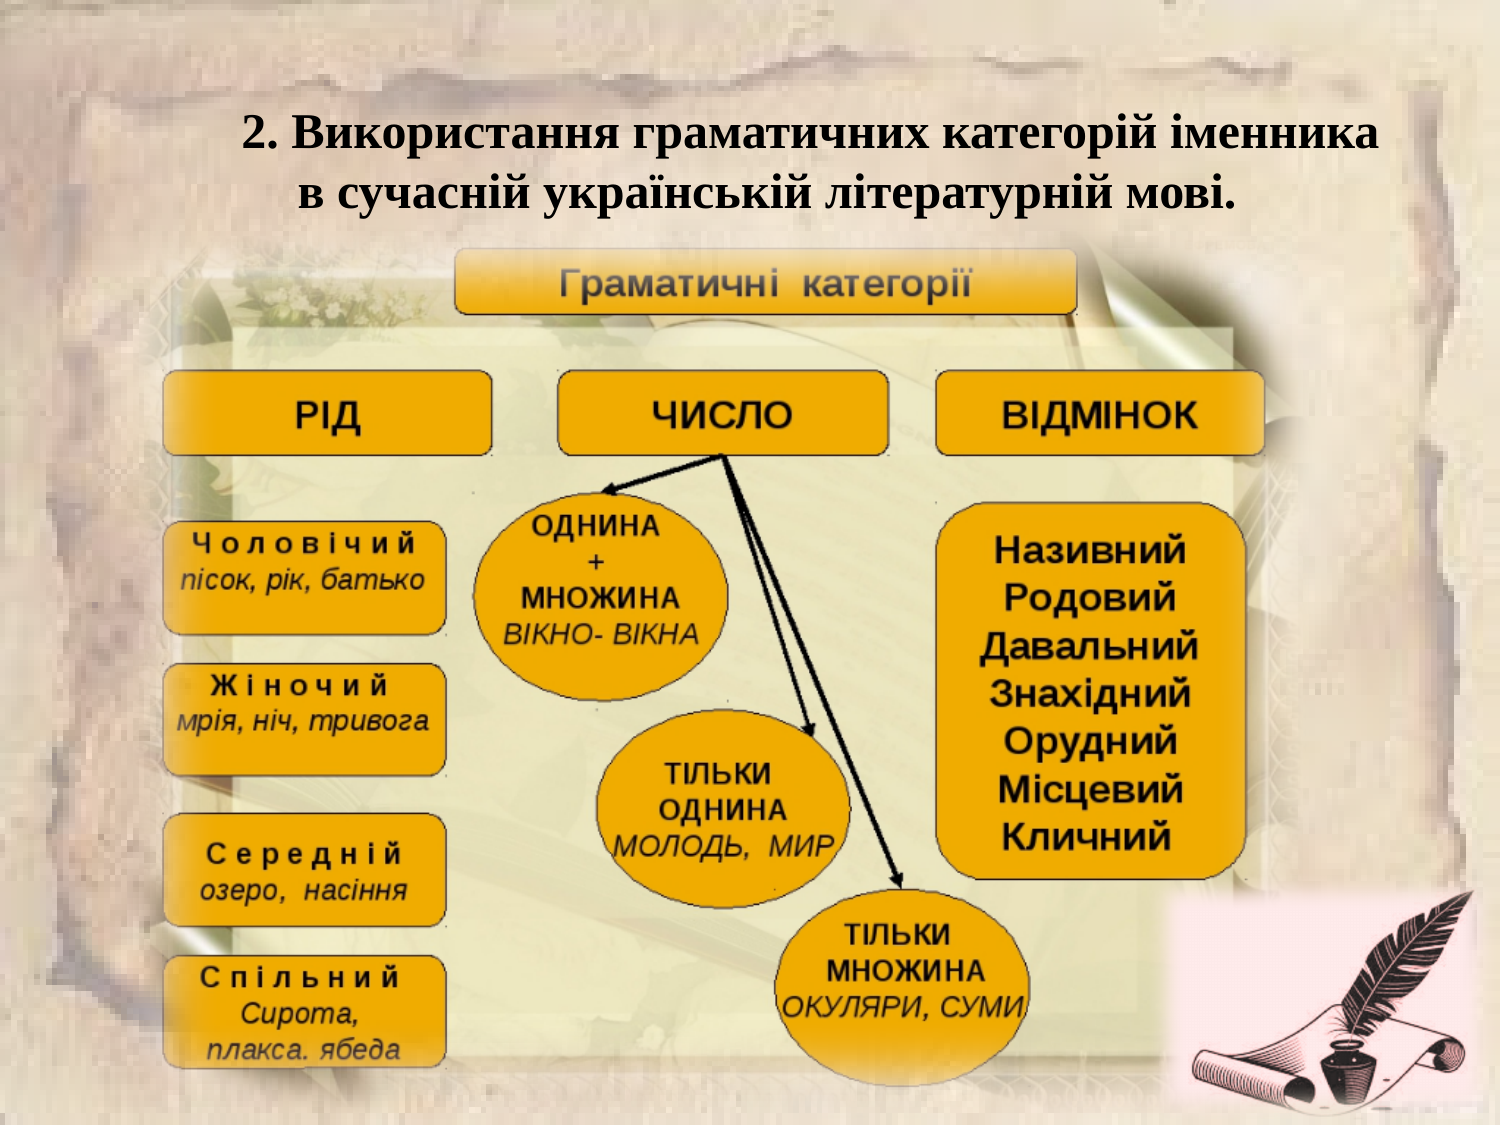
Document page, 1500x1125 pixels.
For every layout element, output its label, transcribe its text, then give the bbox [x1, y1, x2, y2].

text_box 2. Використання граматичних категорій іменника в сучасній українській літературній мові. [135, 90, 1412, 226]
picture [119, 222, 1500, 1125]
